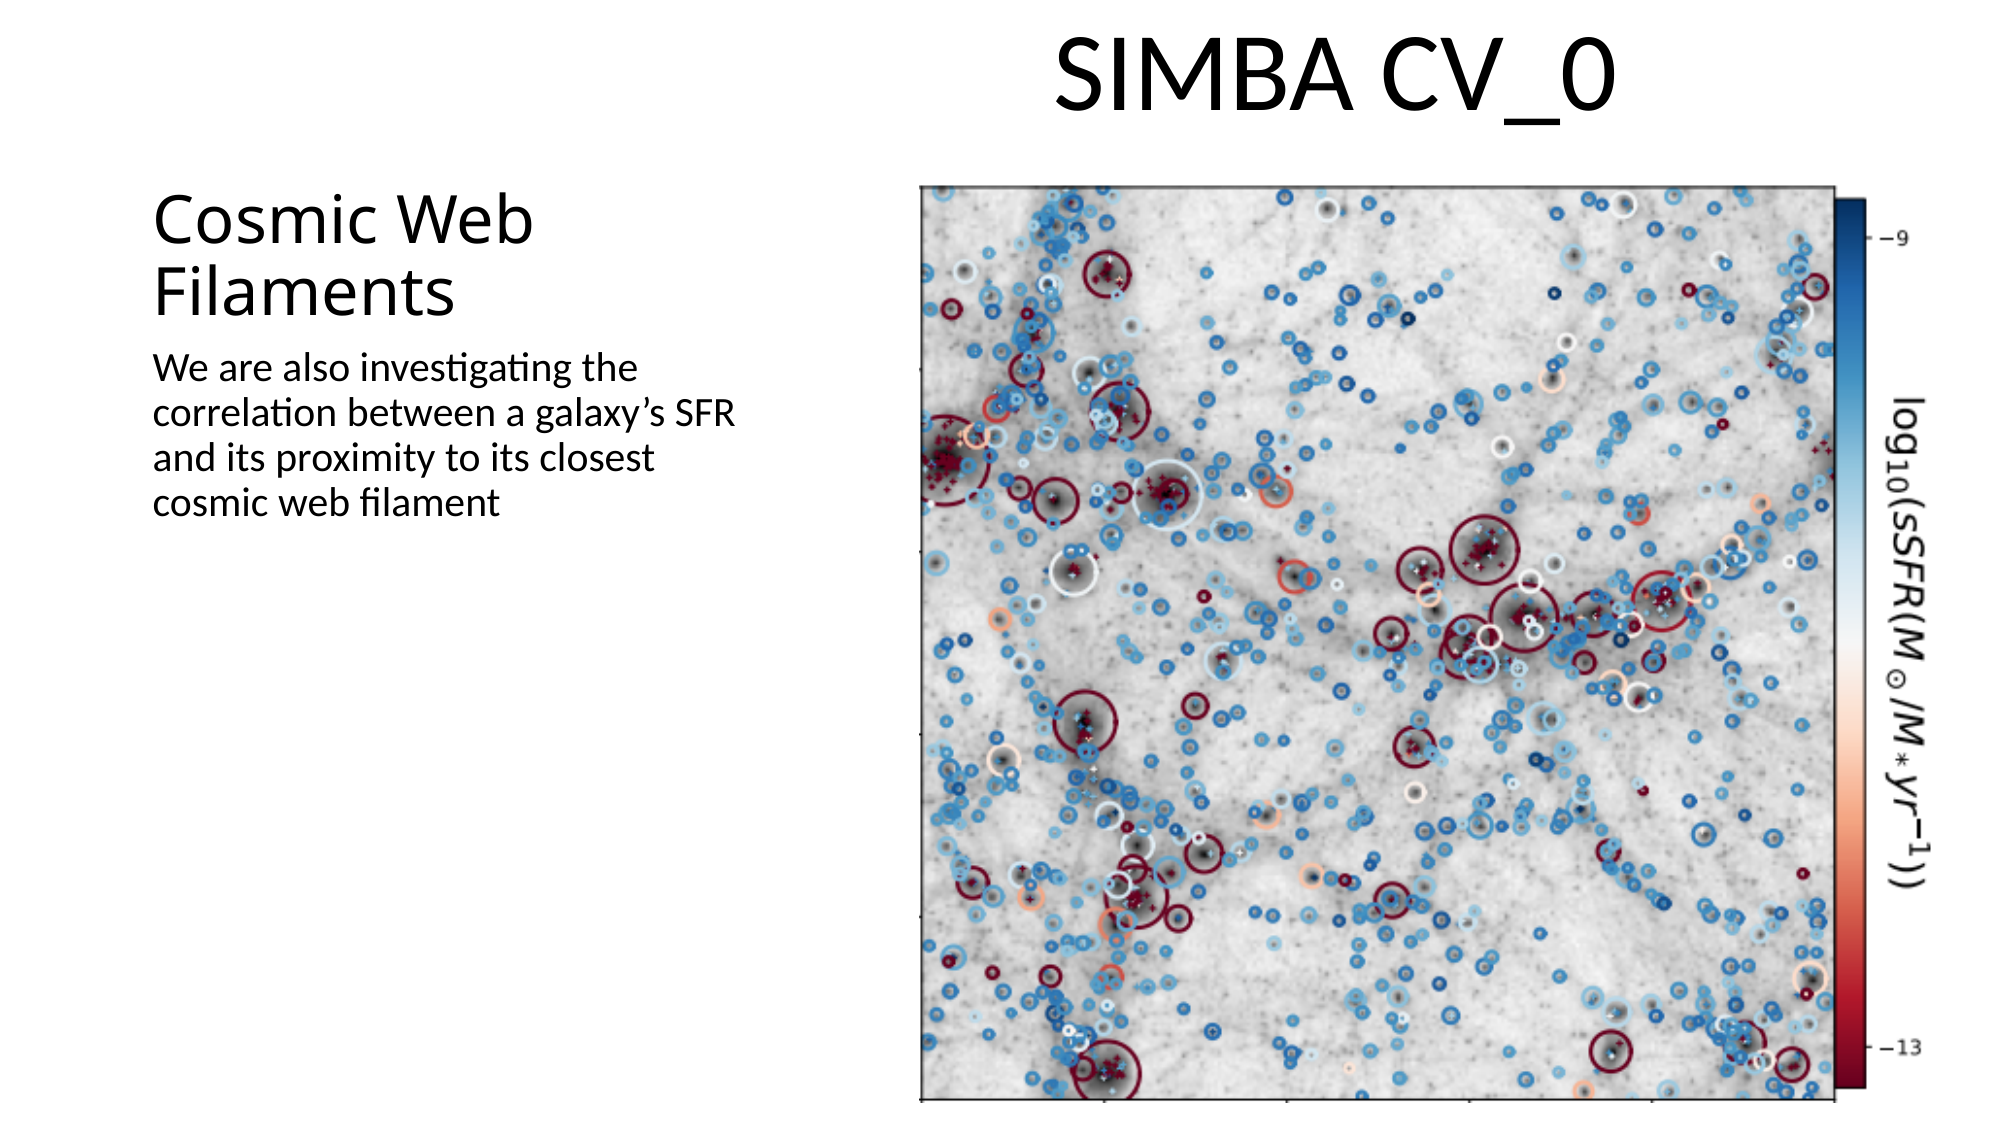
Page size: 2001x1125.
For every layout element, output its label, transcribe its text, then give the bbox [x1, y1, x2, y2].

list SIMBA CV_0 [1038, 5, 1657, 118]
picture [919, 184, 1962, 1103]
title Cosmic Web Filaments [137, 75, 783, 337]
list We are also investigating the correlation between a galaxy’s SFR and its proximity to its closest cosmic web filament [137, 337, 783, 963]
